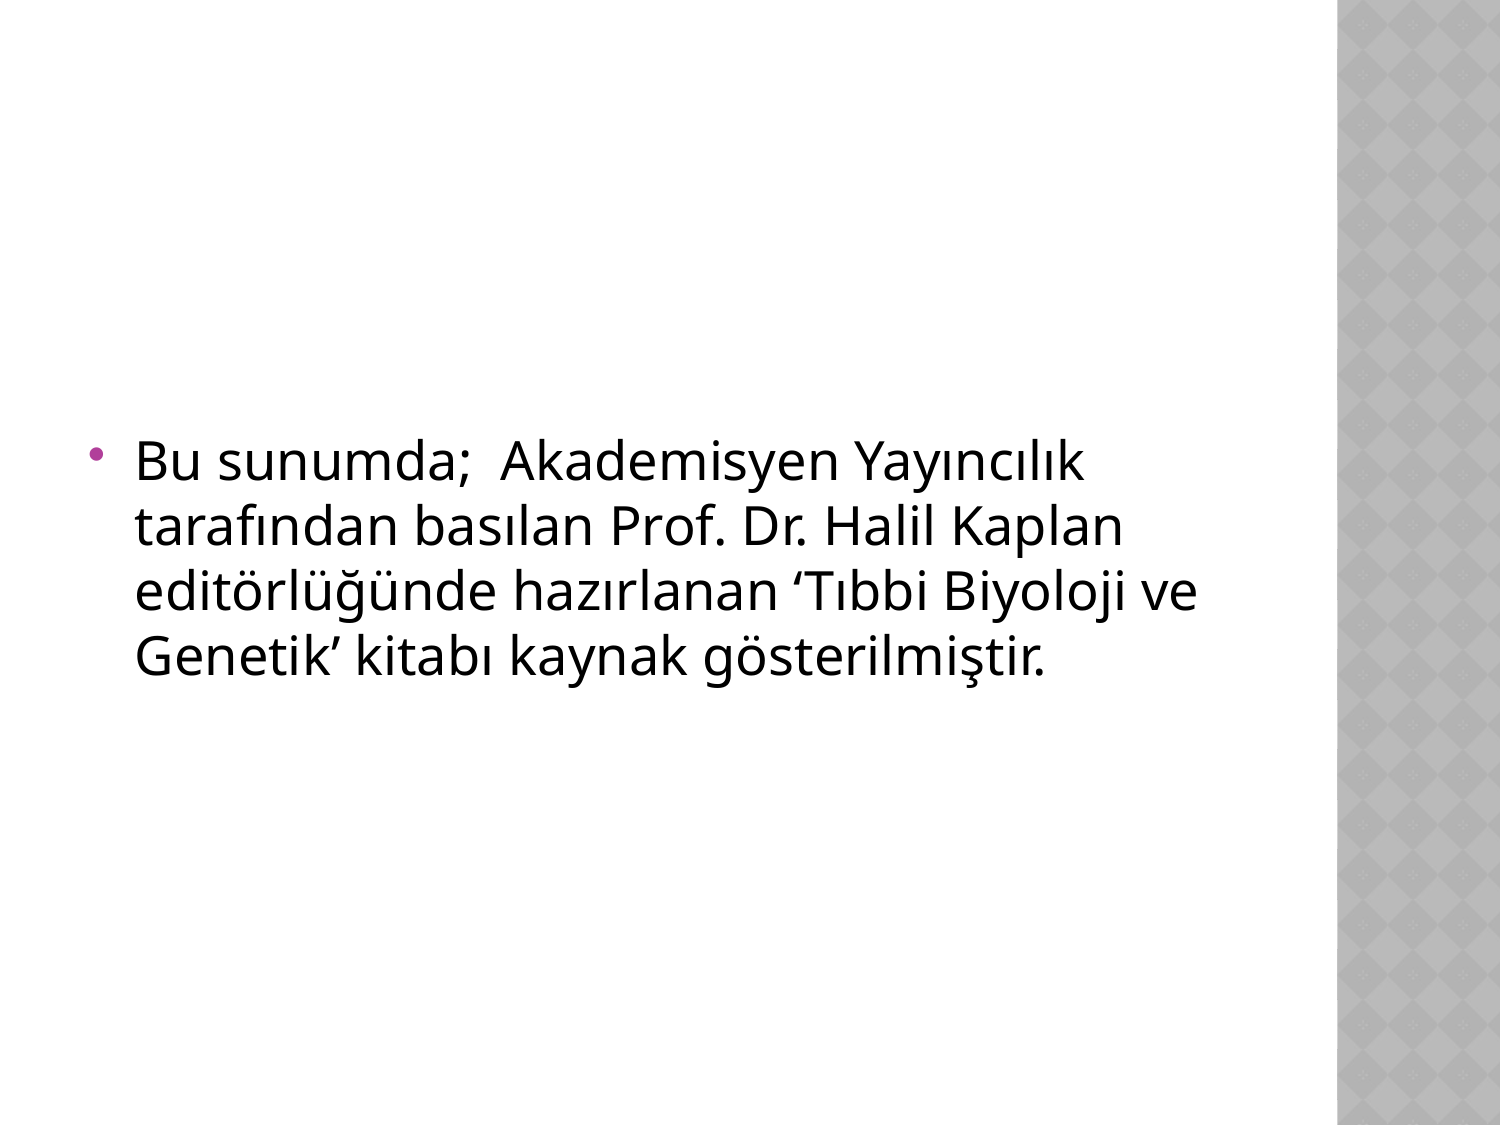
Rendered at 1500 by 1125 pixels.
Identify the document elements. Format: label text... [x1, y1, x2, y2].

list Bu sunumda; Akademisyen Yayıncılık tarafından basılan Prof. Dr. Halil Kaplan editörlüğünde hazırlanan ‘Tıbbi Biyoloji ve Genetik’ kitabı kaynak gösterilmiştir. [75, 264, 1263, 1059]
